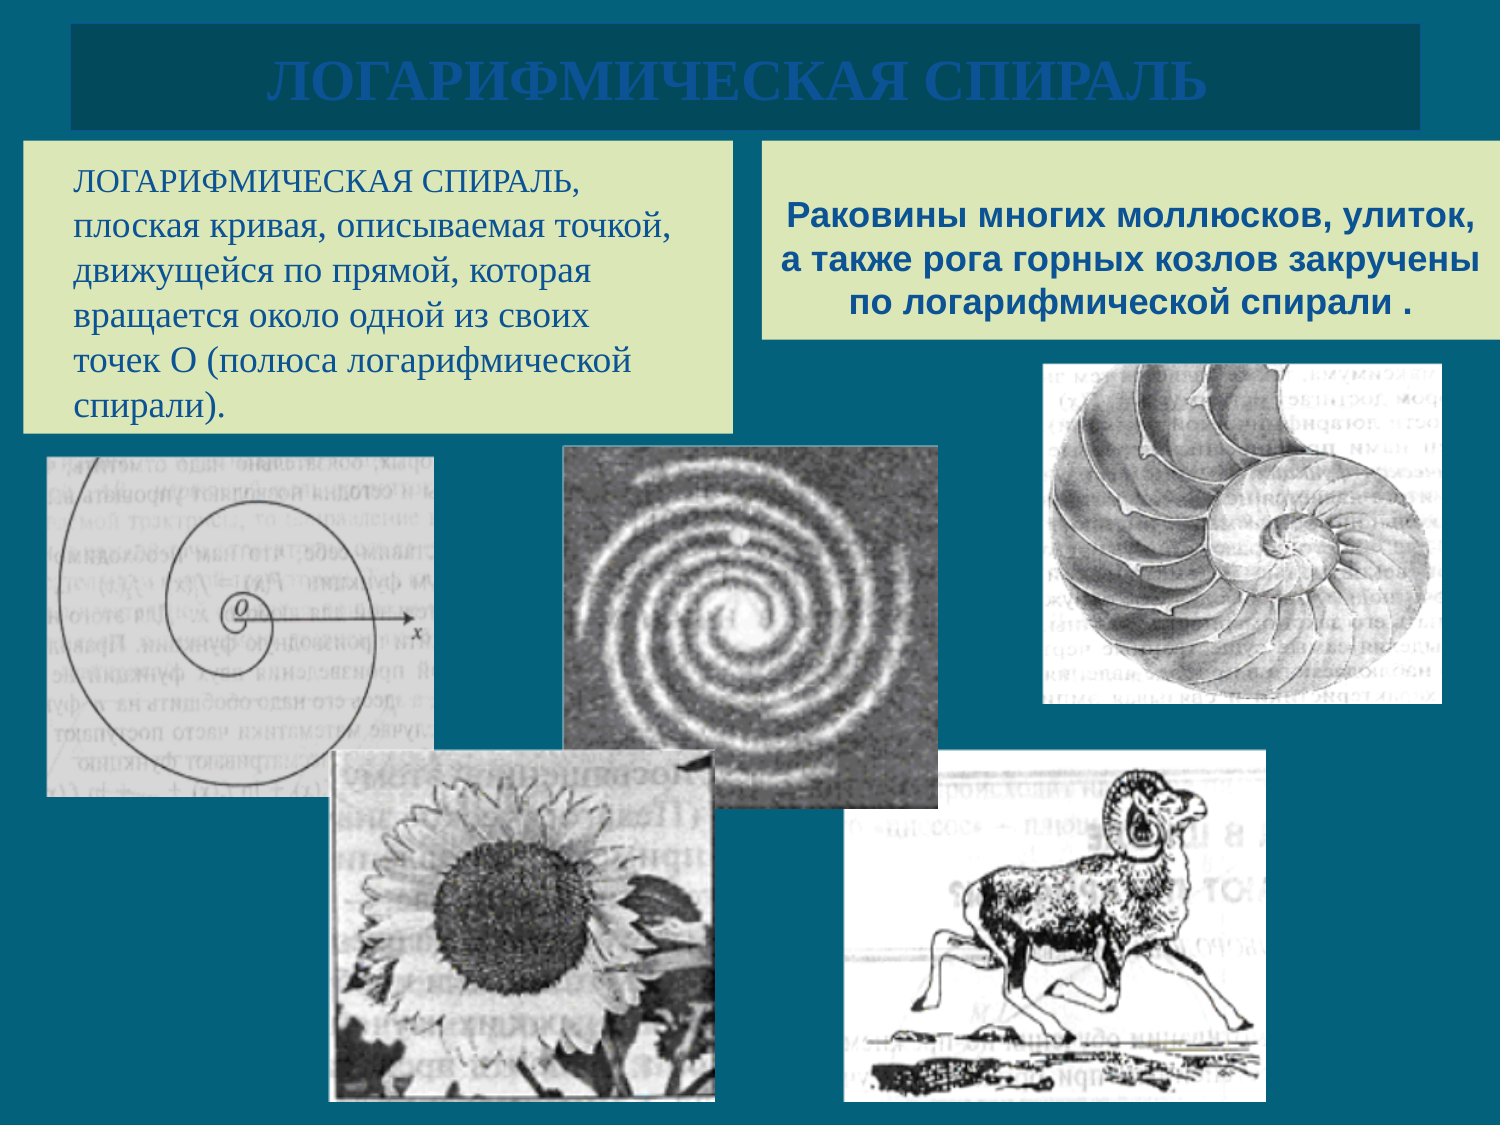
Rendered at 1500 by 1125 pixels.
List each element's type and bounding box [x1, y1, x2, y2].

list [46, 456, 434, 798]
list [562, 445, 938, 809]
list [23, 140, 733, 434]
list [761, 140, 1500, 340]
picture [1043, 364, 1441, 703]
title [70, 23, 1421, 131]
picture [844, 750, 1265, 1101]
text_box [58, 152, 692, 432]
picture [327, 749, 715, 1101]
